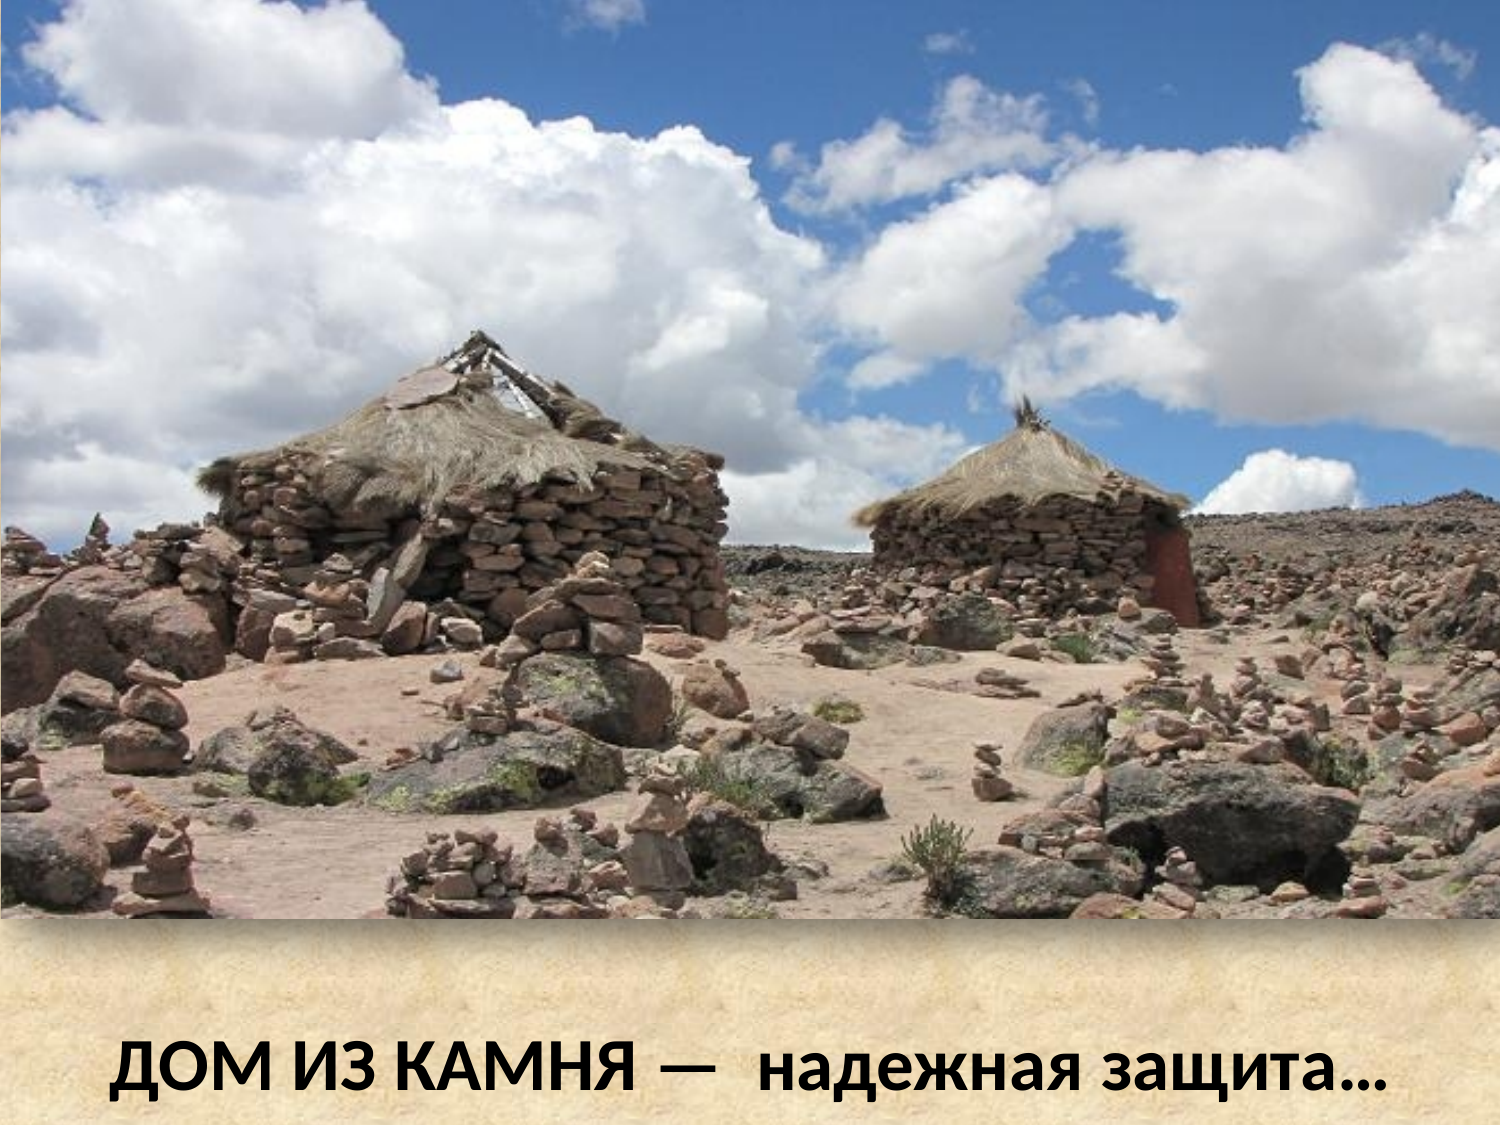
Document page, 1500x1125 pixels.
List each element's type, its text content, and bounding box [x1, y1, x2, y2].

picture [0, 0, 1500, 1008]
text_box ДОМ ИЗ КАМНЯ — надежная защита… [0, 1008, 1500, 1125]
